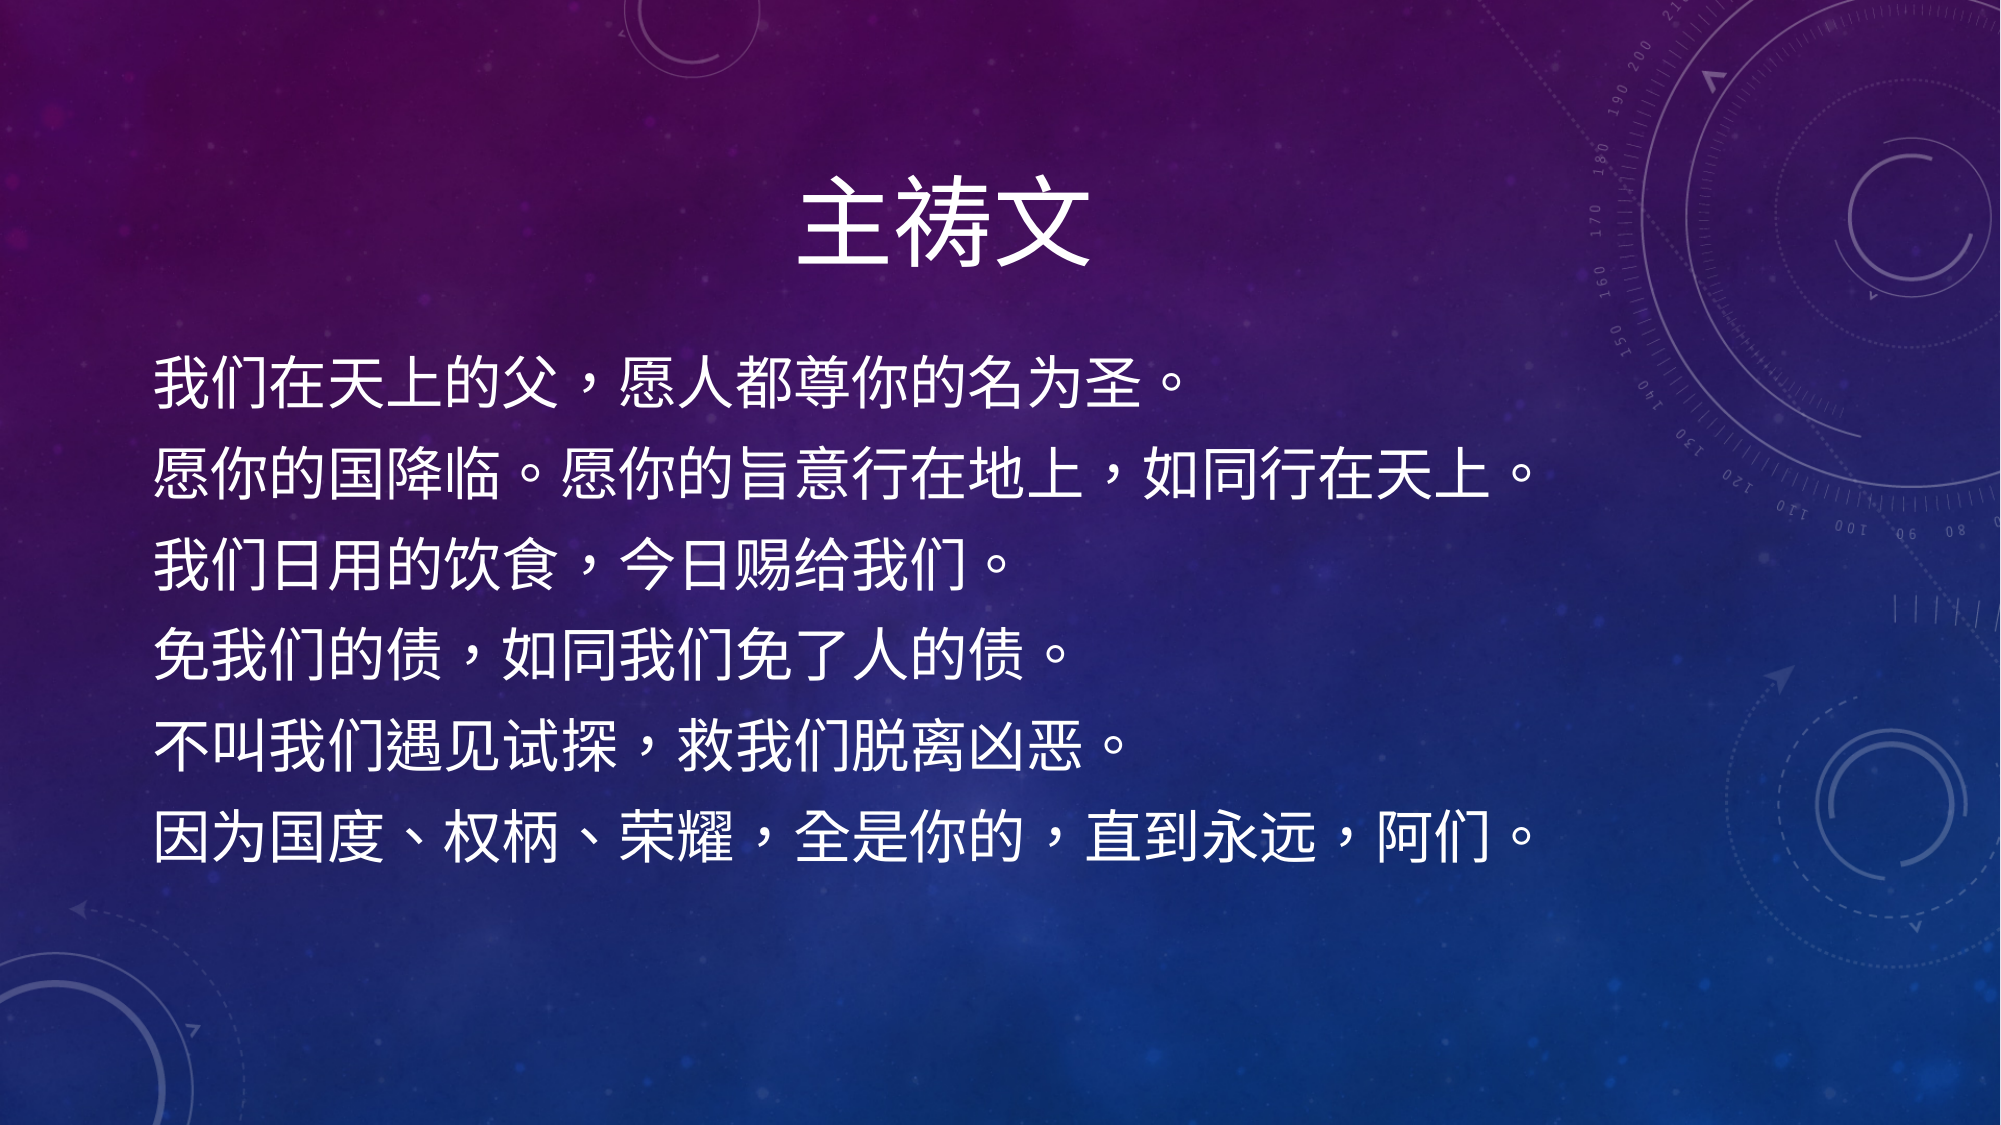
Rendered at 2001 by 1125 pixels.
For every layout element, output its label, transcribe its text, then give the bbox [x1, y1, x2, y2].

title 主祷文 [112, 99, 1775, 339]
list 我们在天上的父，愿人都尊你的名为圣。 愿你的国降临。愿你的旨意行在地上，如同行在天上。 我们日用的饮食，今日赐给我们。 免我们的债，如同我们免了人的债。 不叫我们遇见试探，救我们脱离凶恶。 因为国度、权柄、荣耀，全是你的，直到永远，阿们。 [137, 338, 1953, 965]
picture [0, 0, 2001, 1125]
